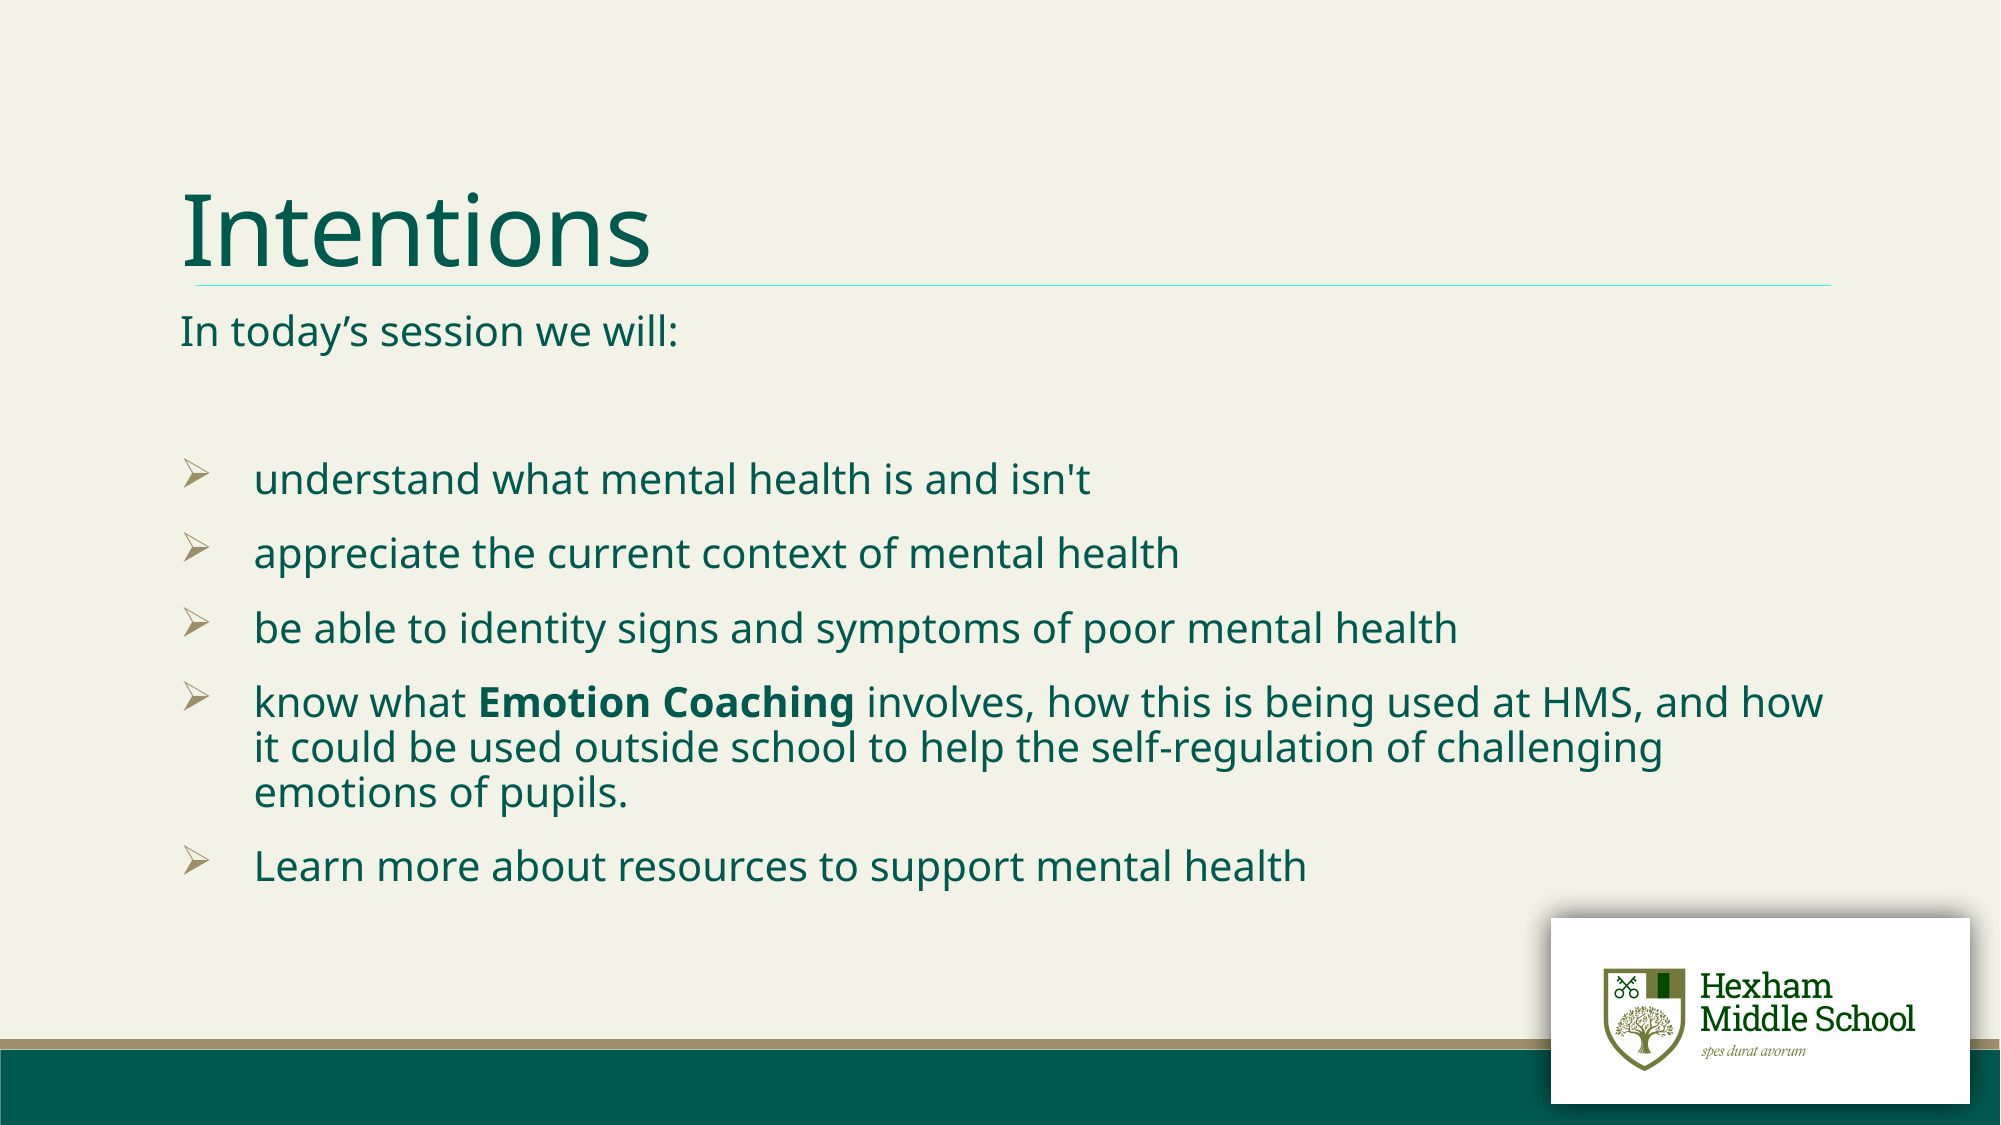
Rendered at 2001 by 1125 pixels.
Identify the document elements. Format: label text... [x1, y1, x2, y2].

list In today’s session we will: understand what mental health is and isn't appreciate the current context of mental health be able to identity signs and symptoms of poor mental health know what Emotion Coaching involves, how this is being used at HMS, and how it could be used outside school to help the self-regulation of challenging emotions of pupils. Learn more about resources to support mental health [180, 302, 1830, 1023]
picture [1551, 918, 1971, 1105]
title Intentions [166, 56, 1817, 295]
